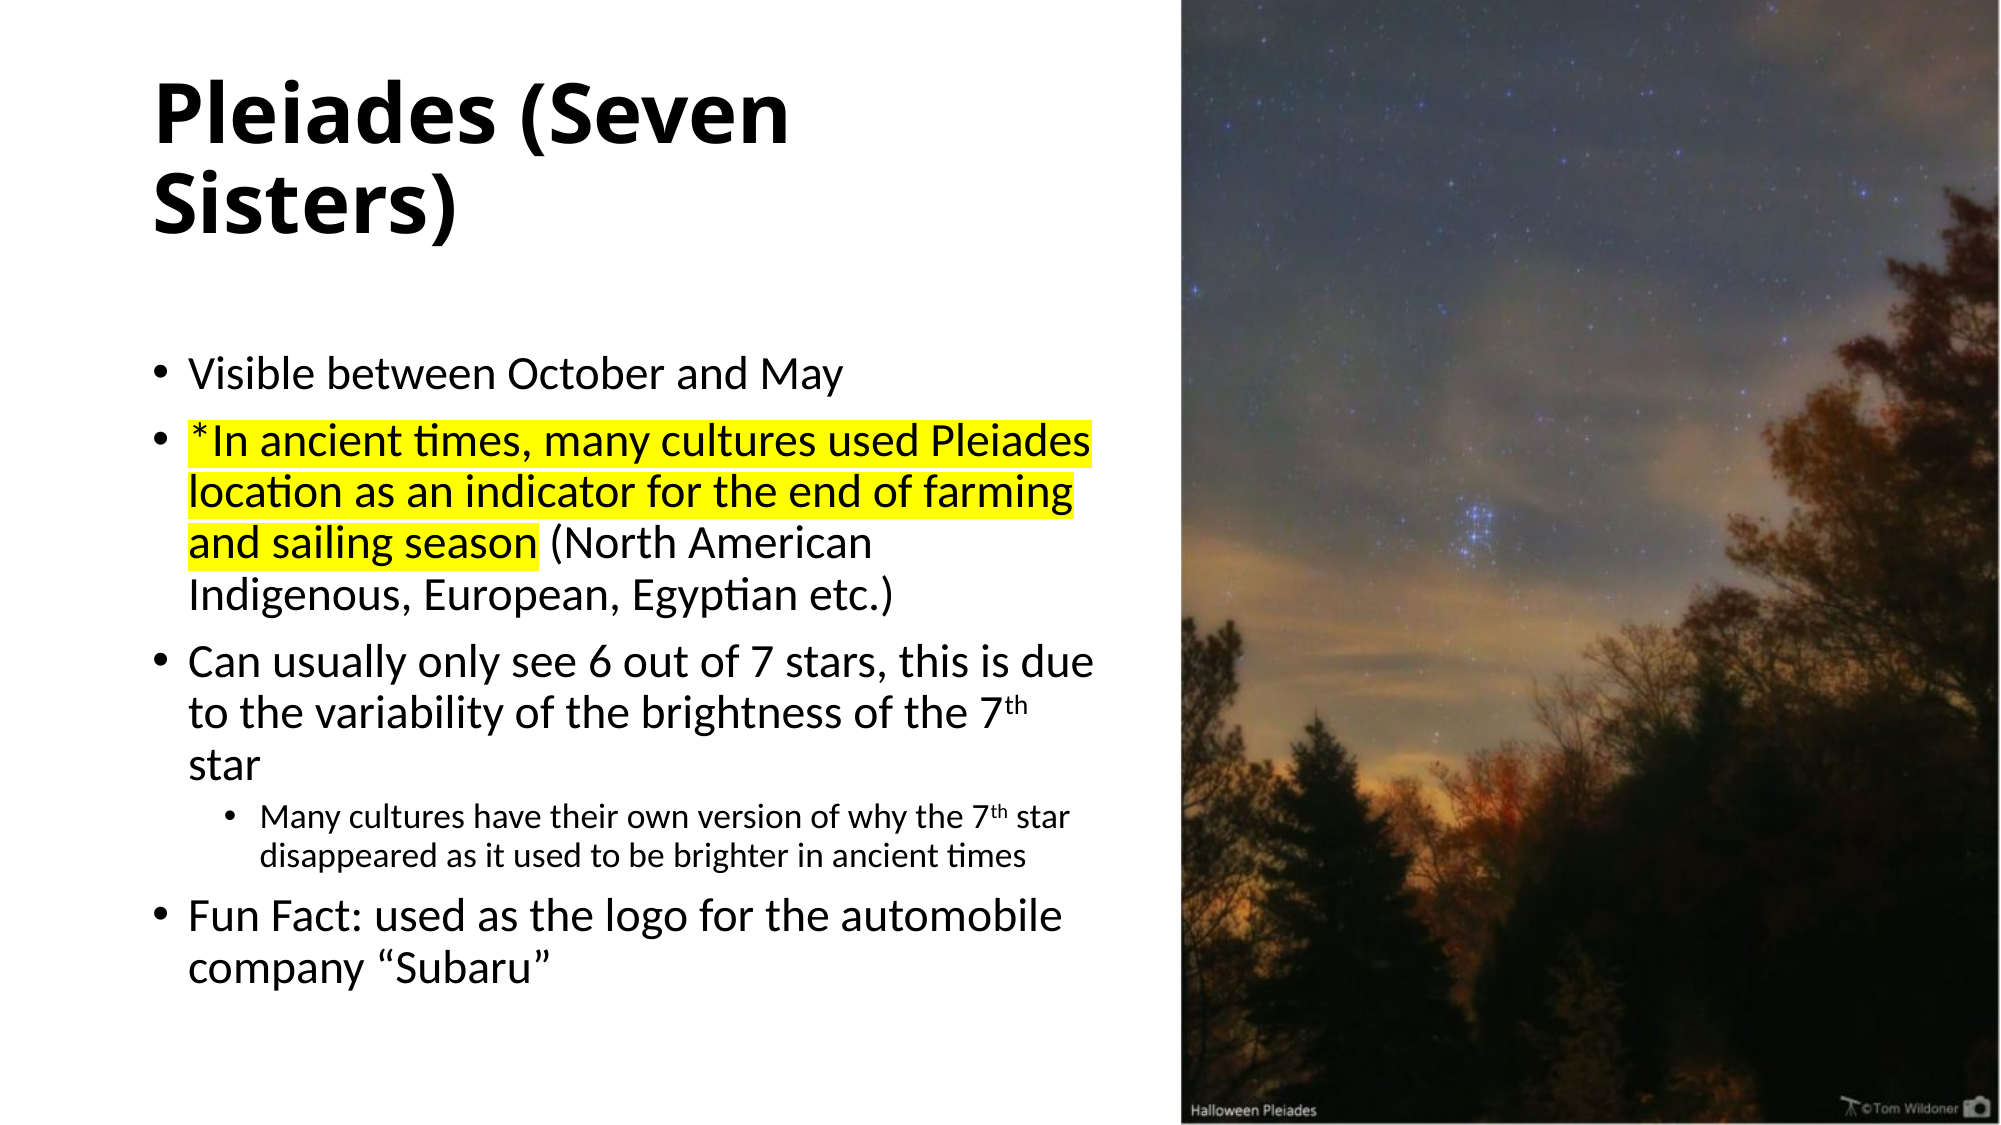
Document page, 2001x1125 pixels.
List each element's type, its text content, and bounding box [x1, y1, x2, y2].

picture [1180, 0, 2000, 1125]
title Pleiades (Seven Sisters) [137, 38, 1122, 285]
text_box [0, 0, 1180, 1125]
list Visible between October and May *In ancient times, many cultures used Pleiades location as an indicator for the end of farming and sailing season (North American Indigenous, European, Egyptian etc.) Can usually only see 6 out of 7 stars, this is due to the variability of the brightness of the 7th star Many cultures have their own version of why the 7th star disappeared as it used to be brighter in ancient times Fun Fact: used as the logo for the automobile company “Subaru” [137, 288, 1122, 1007]
